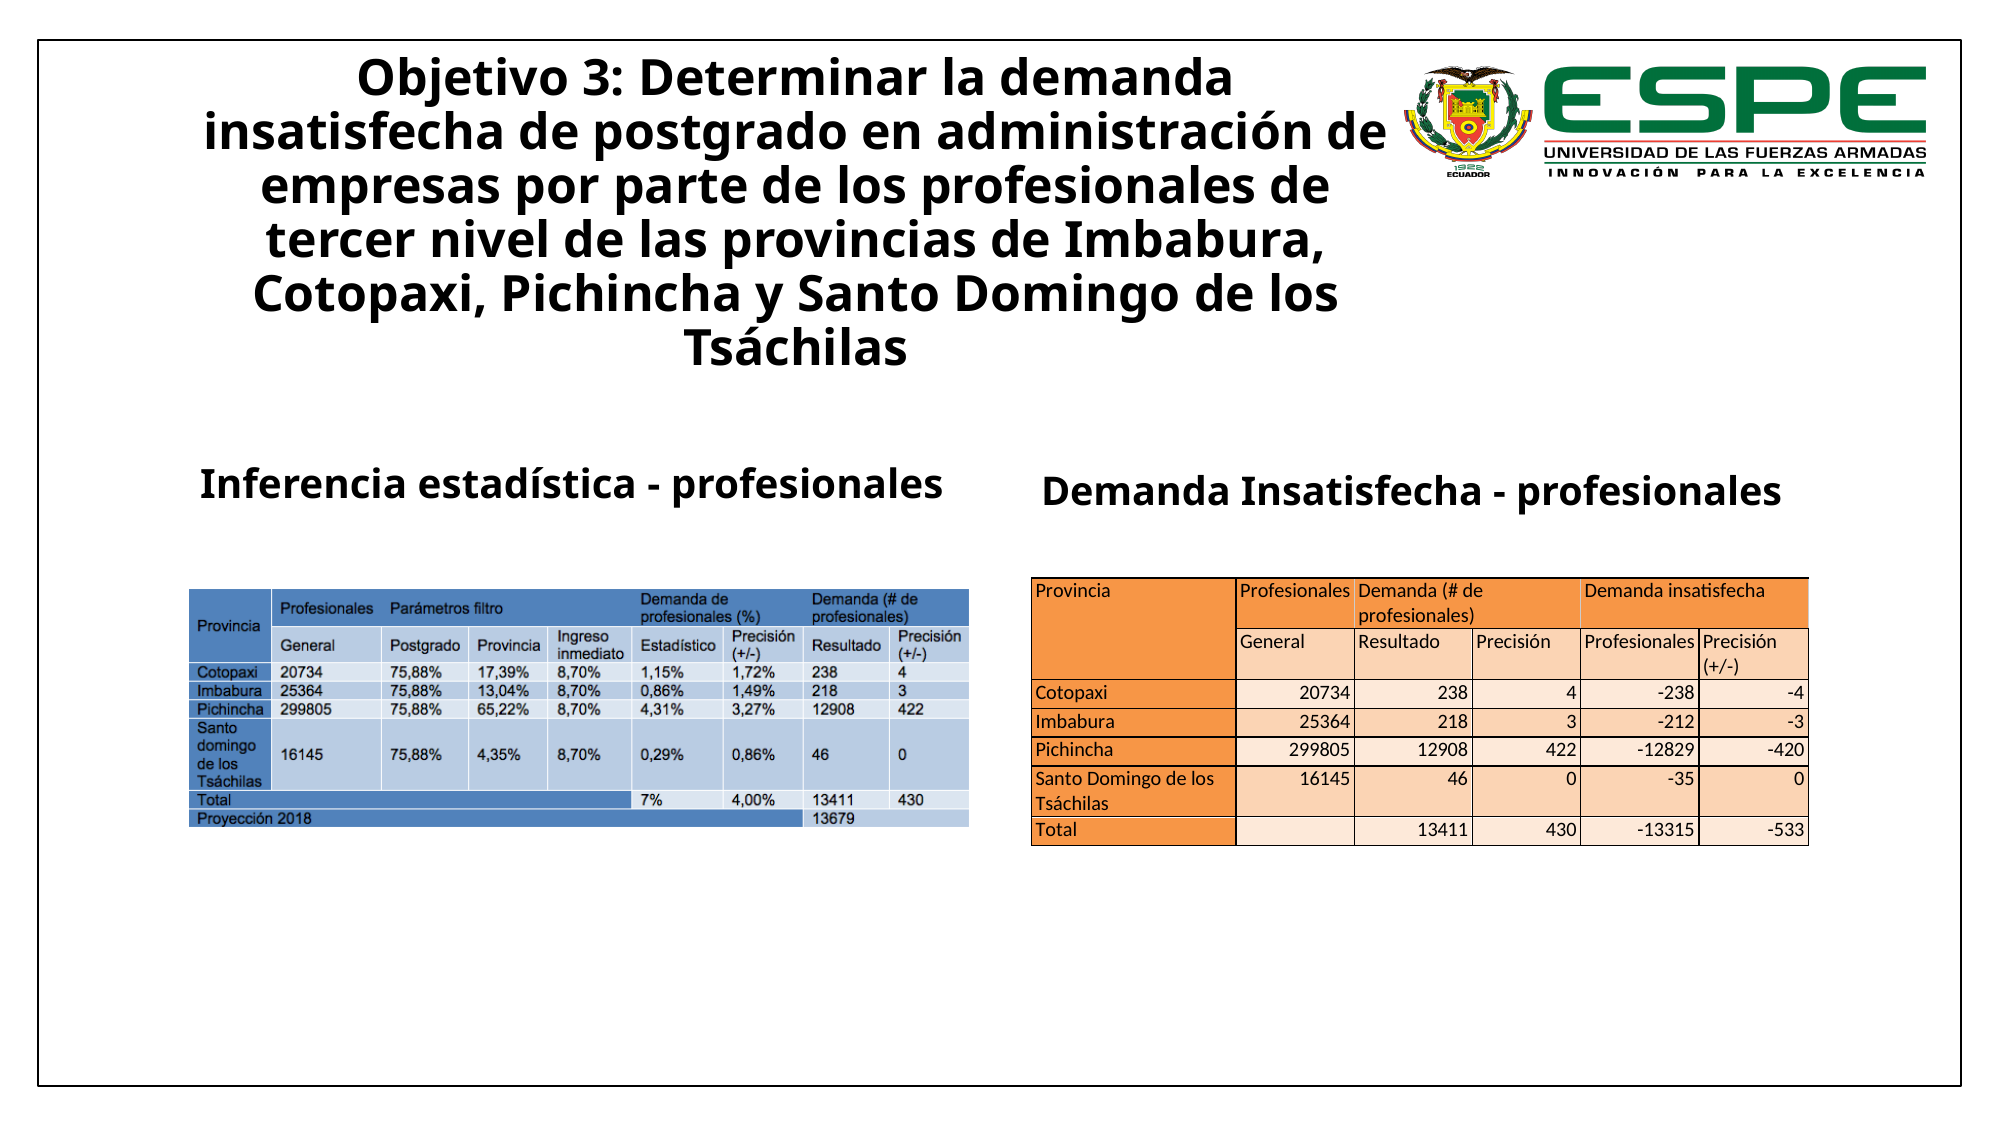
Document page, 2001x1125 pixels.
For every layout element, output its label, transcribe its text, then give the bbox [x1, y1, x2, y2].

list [189, 588, 971, 828]
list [1030, 576, 1812, 885]
list Demanda Insatisfecha - profesionales [1025, 451, 1806, 534]
title Objetivo 3: Determinar la demanda insatisfecha de postgrado en administración de empresas por parte de los profesionales de tercer nivel de las provincias de Imbabura, Cotopaxi, Pichincha y Santo Domingo de los Tsáchilas [187, 99, 1405, 329]
picture [1404, 66, 1927, 177]
list Inferencia estadística - profesionales [185, 436, 965, 535]
